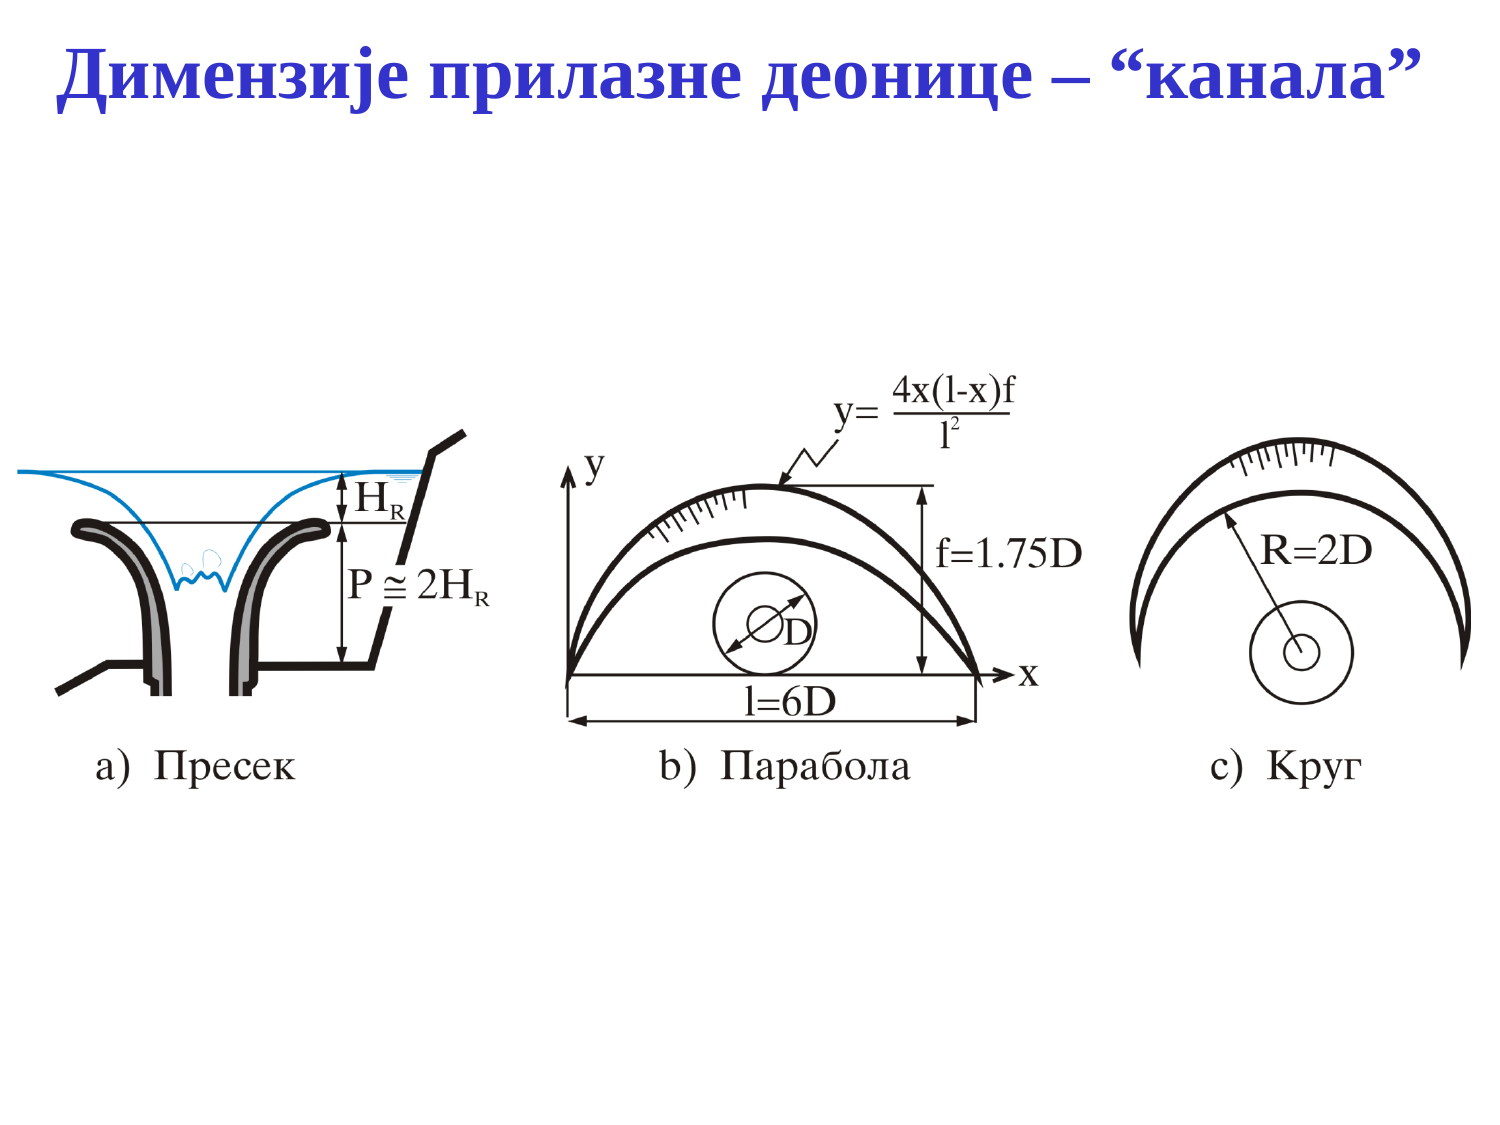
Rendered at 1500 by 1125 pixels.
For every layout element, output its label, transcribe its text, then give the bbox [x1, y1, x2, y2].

title Димензије прилазне деонице – “канала” [29, 18, 1471, 120]
picture [17, 373, 1471, 790]
